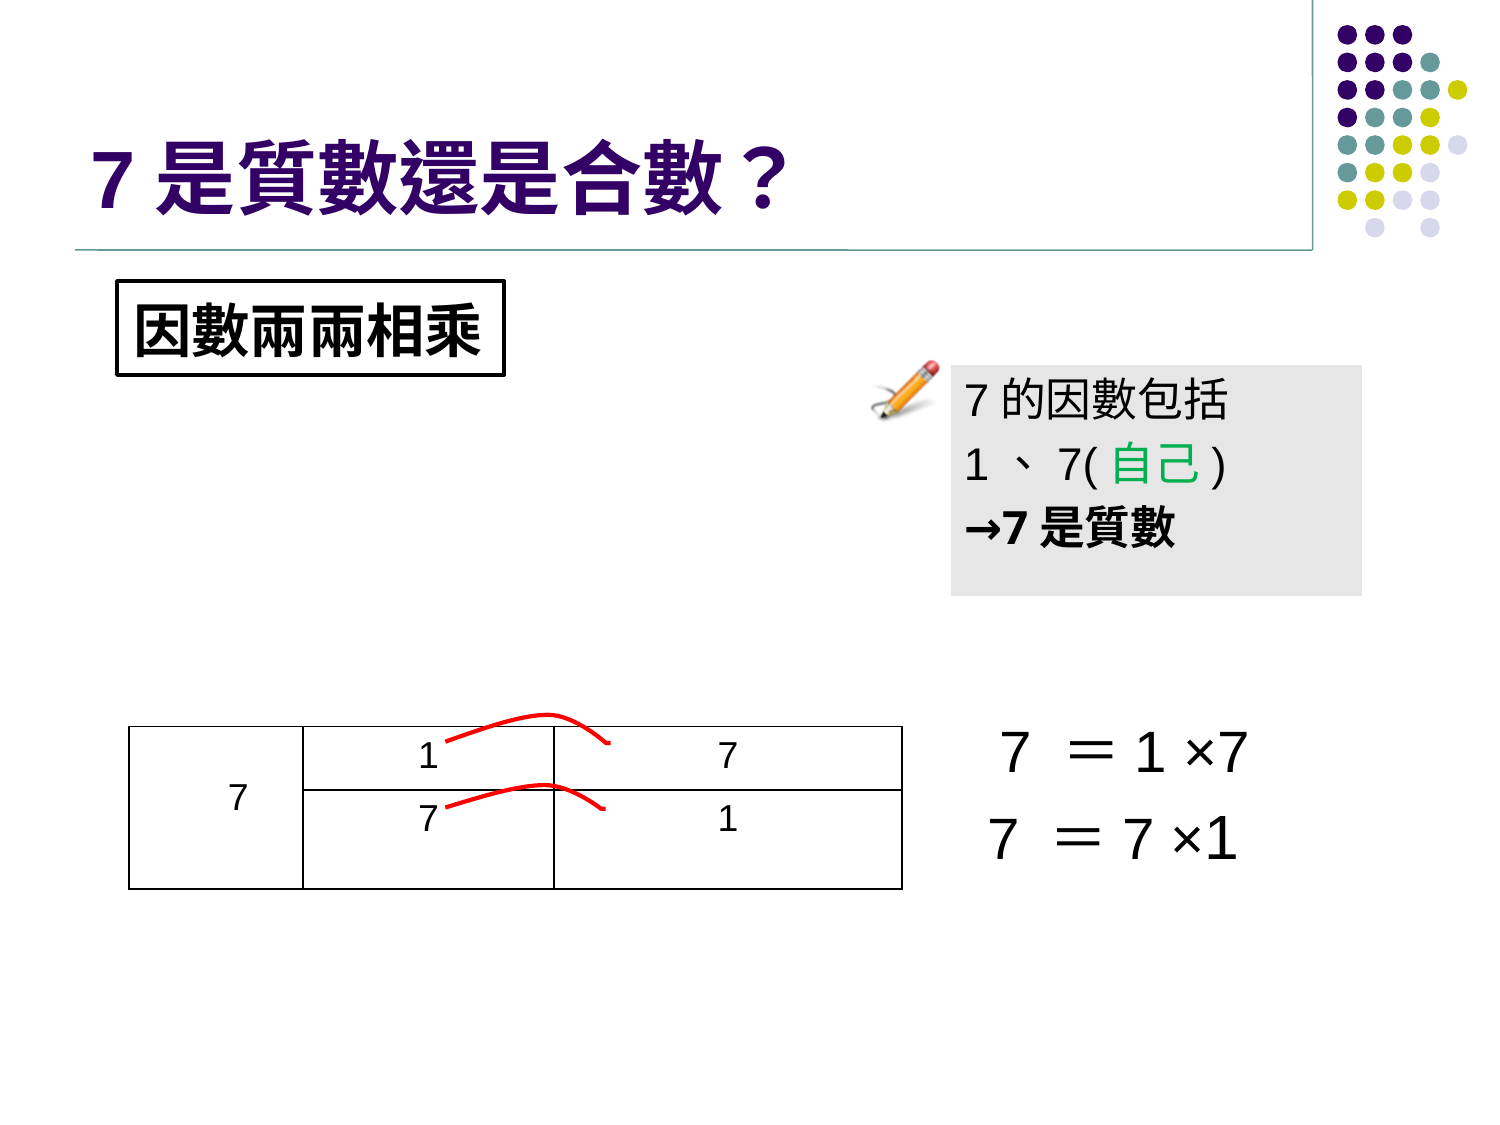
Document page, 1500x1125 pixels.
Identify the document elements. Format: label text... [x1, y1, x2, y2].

text_box [115, 279, 506, 377]
table_cell 1 [555, 791, 901, 888]
text_box [444, 782, 606, 811]
text_box 7的因數包括 1、7(自己) →7是質數 [949, 363, 1364, 598]
list 因數兩兩相乘 7 ＝1 ×7 7 ＝7 ×1 [75, 282, 1425, 1006]
text_box [444, 712, 611, 746]
picture [866, 351, 943, 427]
title 7是質數還是合數？ [75, 20, 1313, 233]
table_header 1 [304, 727, 553, 789]
table_header 7 [130, 727, 302, 888]
table_cell 7 [304, 791, 553, 888]
table_header 7 [555, 727, 901, 789]
